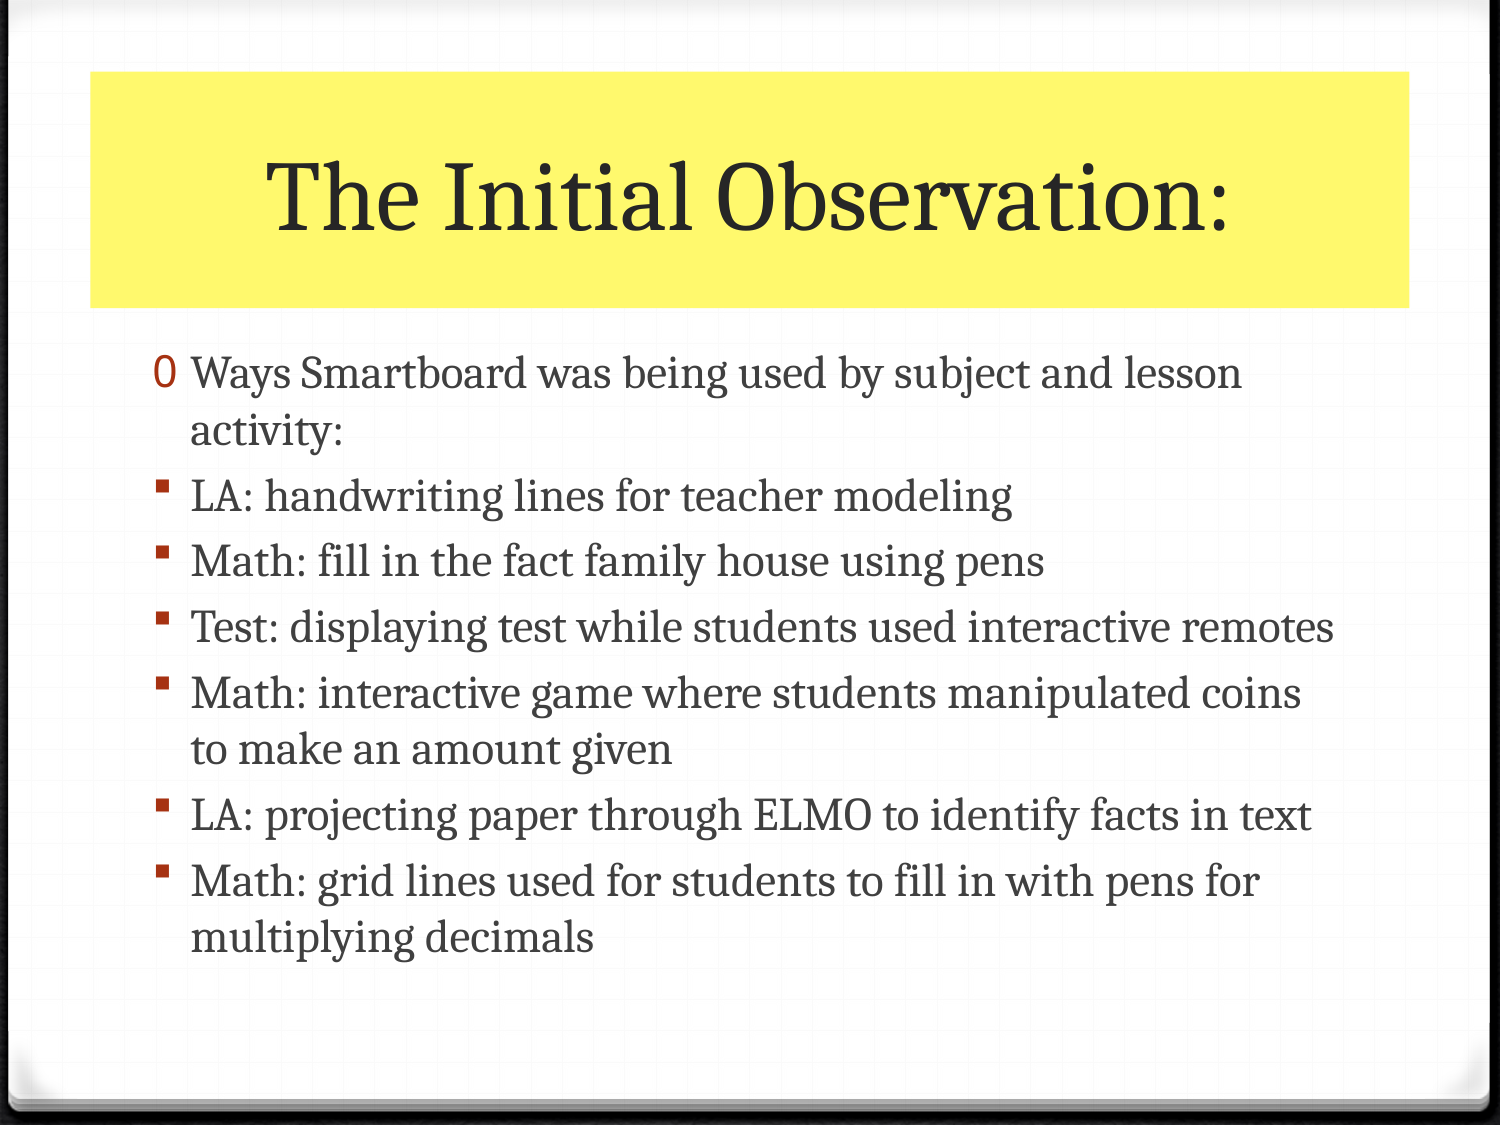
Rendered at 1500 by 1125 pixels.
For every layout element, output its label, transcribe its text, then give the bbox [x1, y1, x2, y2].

title The Initial Observation: [90, 71, 1410, 309]
list Ways Smartboard was being used by subject and lesson activity: LA: handwriting lines for teacher modeling Math: fill in the fact family house using pens Test: displaying test while students used interactive remotes Math: interactive game where students manipulated coins to make an amount given LA: projecting paper through ELMO to identify facts in text Math: grid lines used for students to fill in with pens for multiplying decimals [137, 334, 1363, 1013]
picture [0, 0, 1500, 1125]
